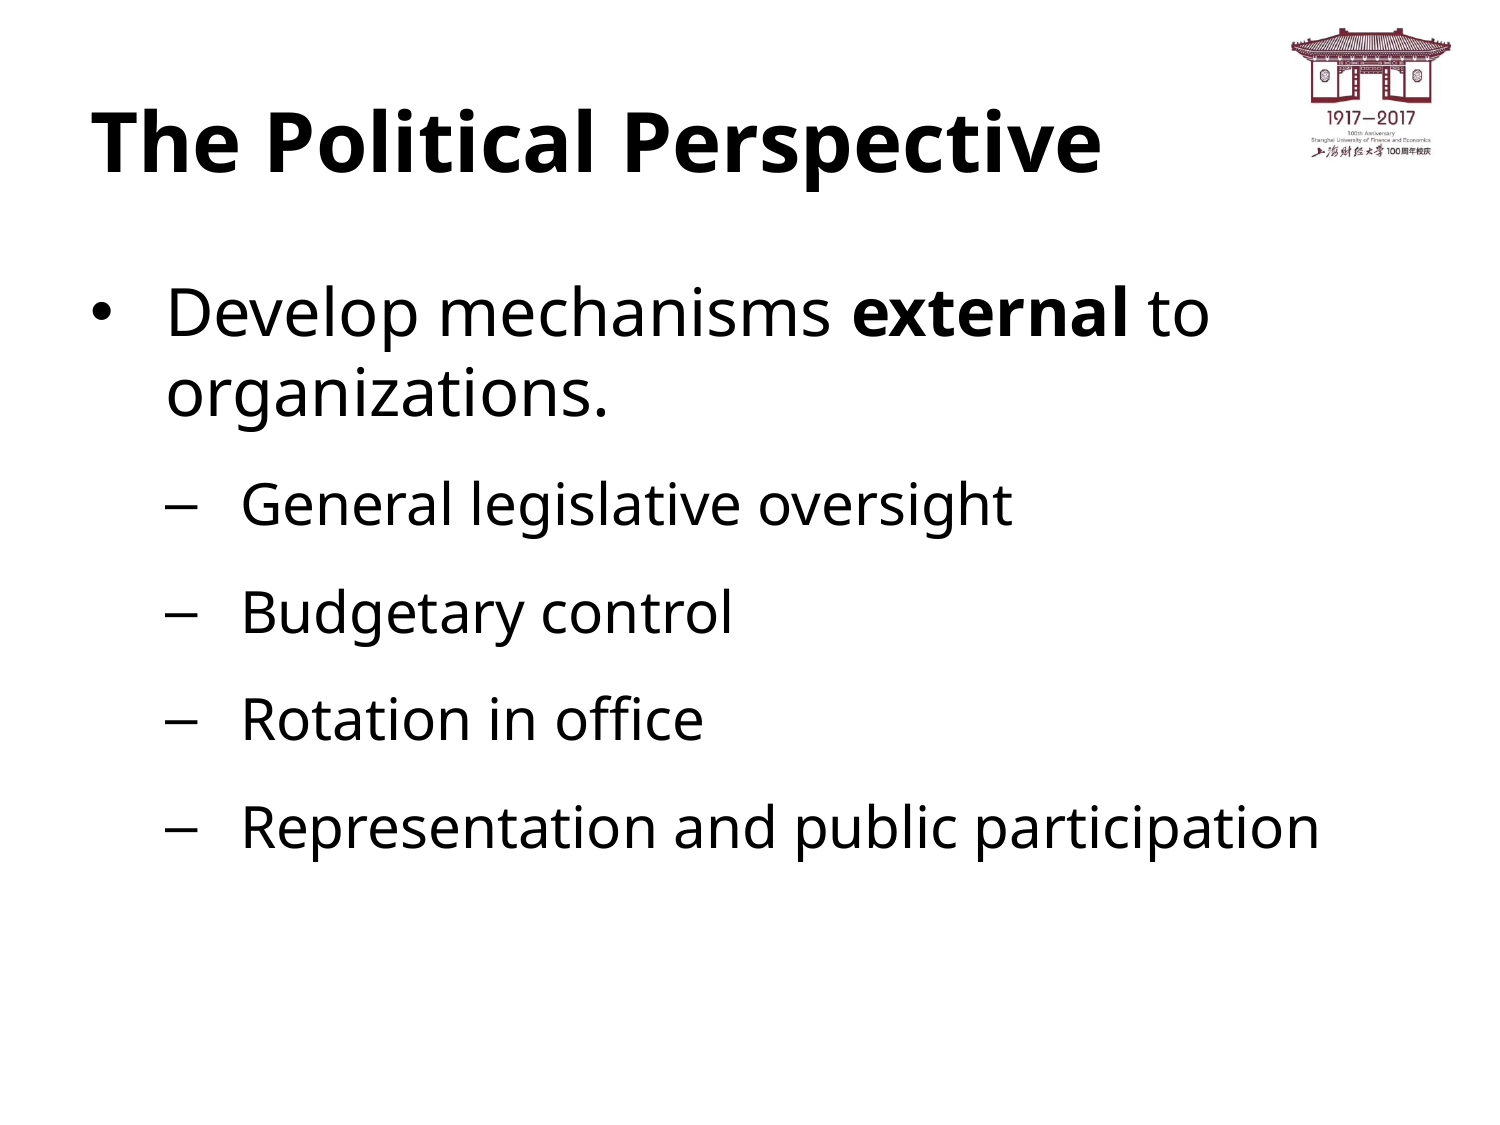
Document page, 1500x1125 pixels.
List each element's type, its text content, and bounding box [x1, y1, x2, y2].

title The Political Perspective [75, 45, 1425, 233]
picture [1281, 0, 1460, 161]
list Develop mechanisms external to organizations. General legislative oversight Budgetary control Rotation in office Representation and public participation [75, 262, 1425, 1005]
